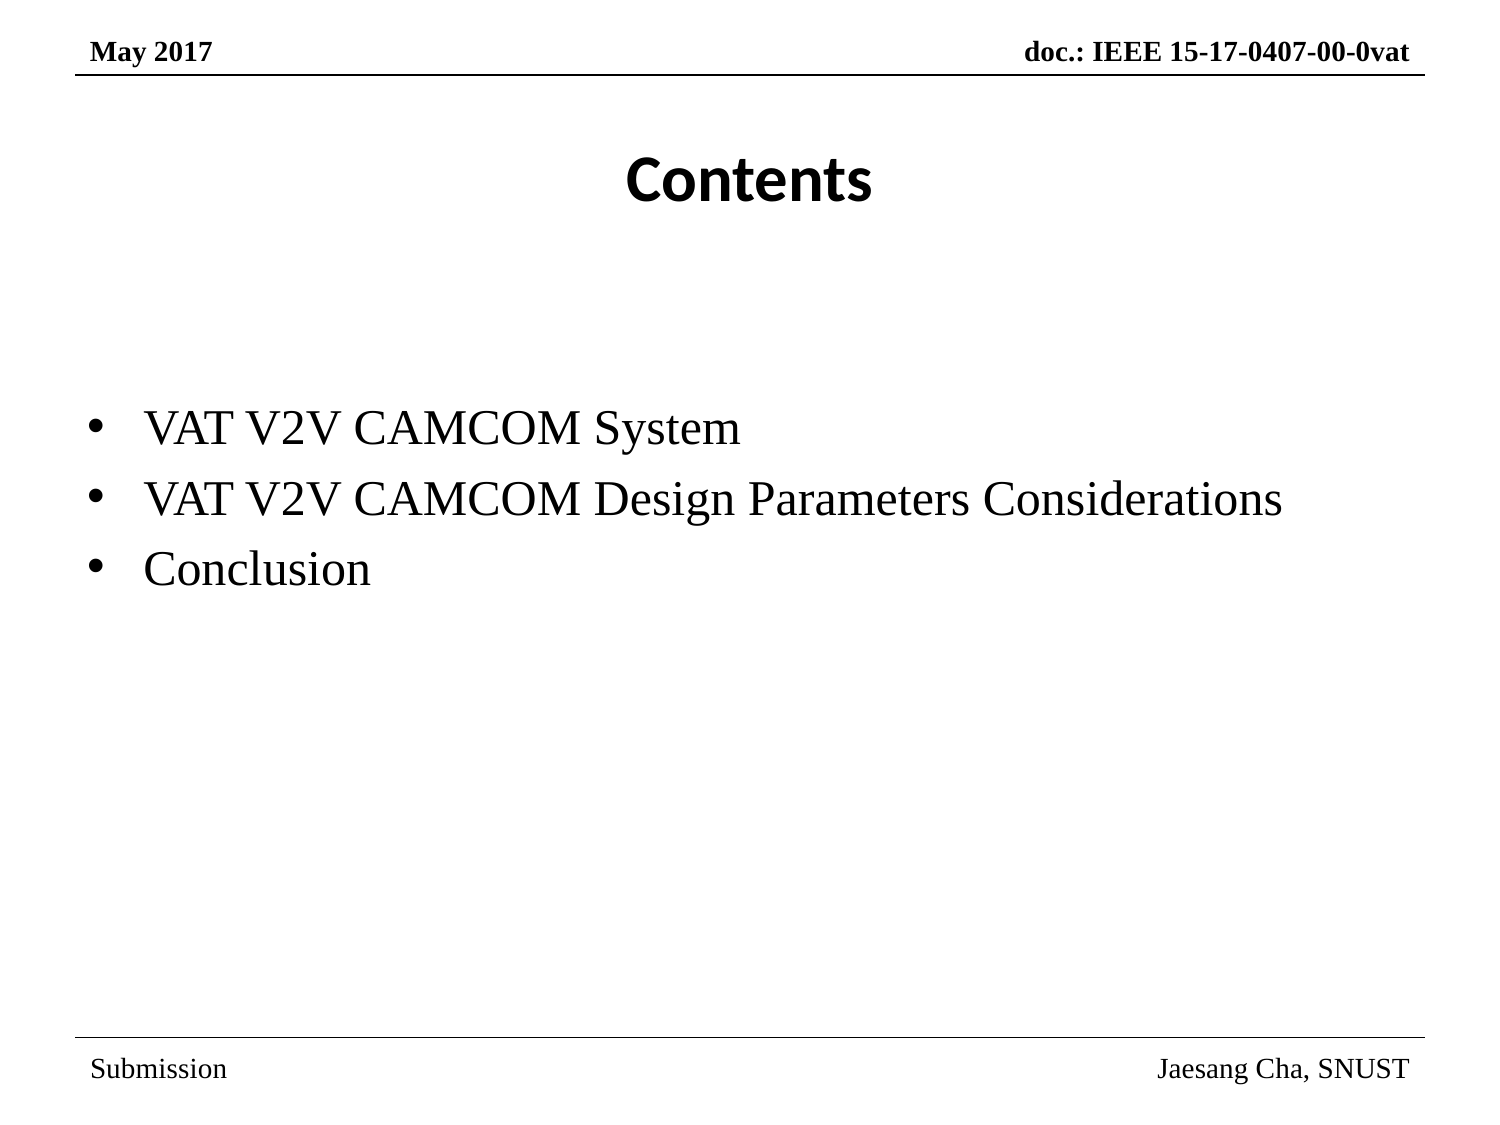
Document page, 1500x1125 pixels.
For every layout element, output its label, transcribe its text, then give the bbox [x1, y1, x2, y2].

title Contents [75, 125, 1425, 225]
list VAT V2V CAMCOM System VAT V2V CAMCOM Design Parameters Considerations Conclusion [71, 387, 1447, 763]
